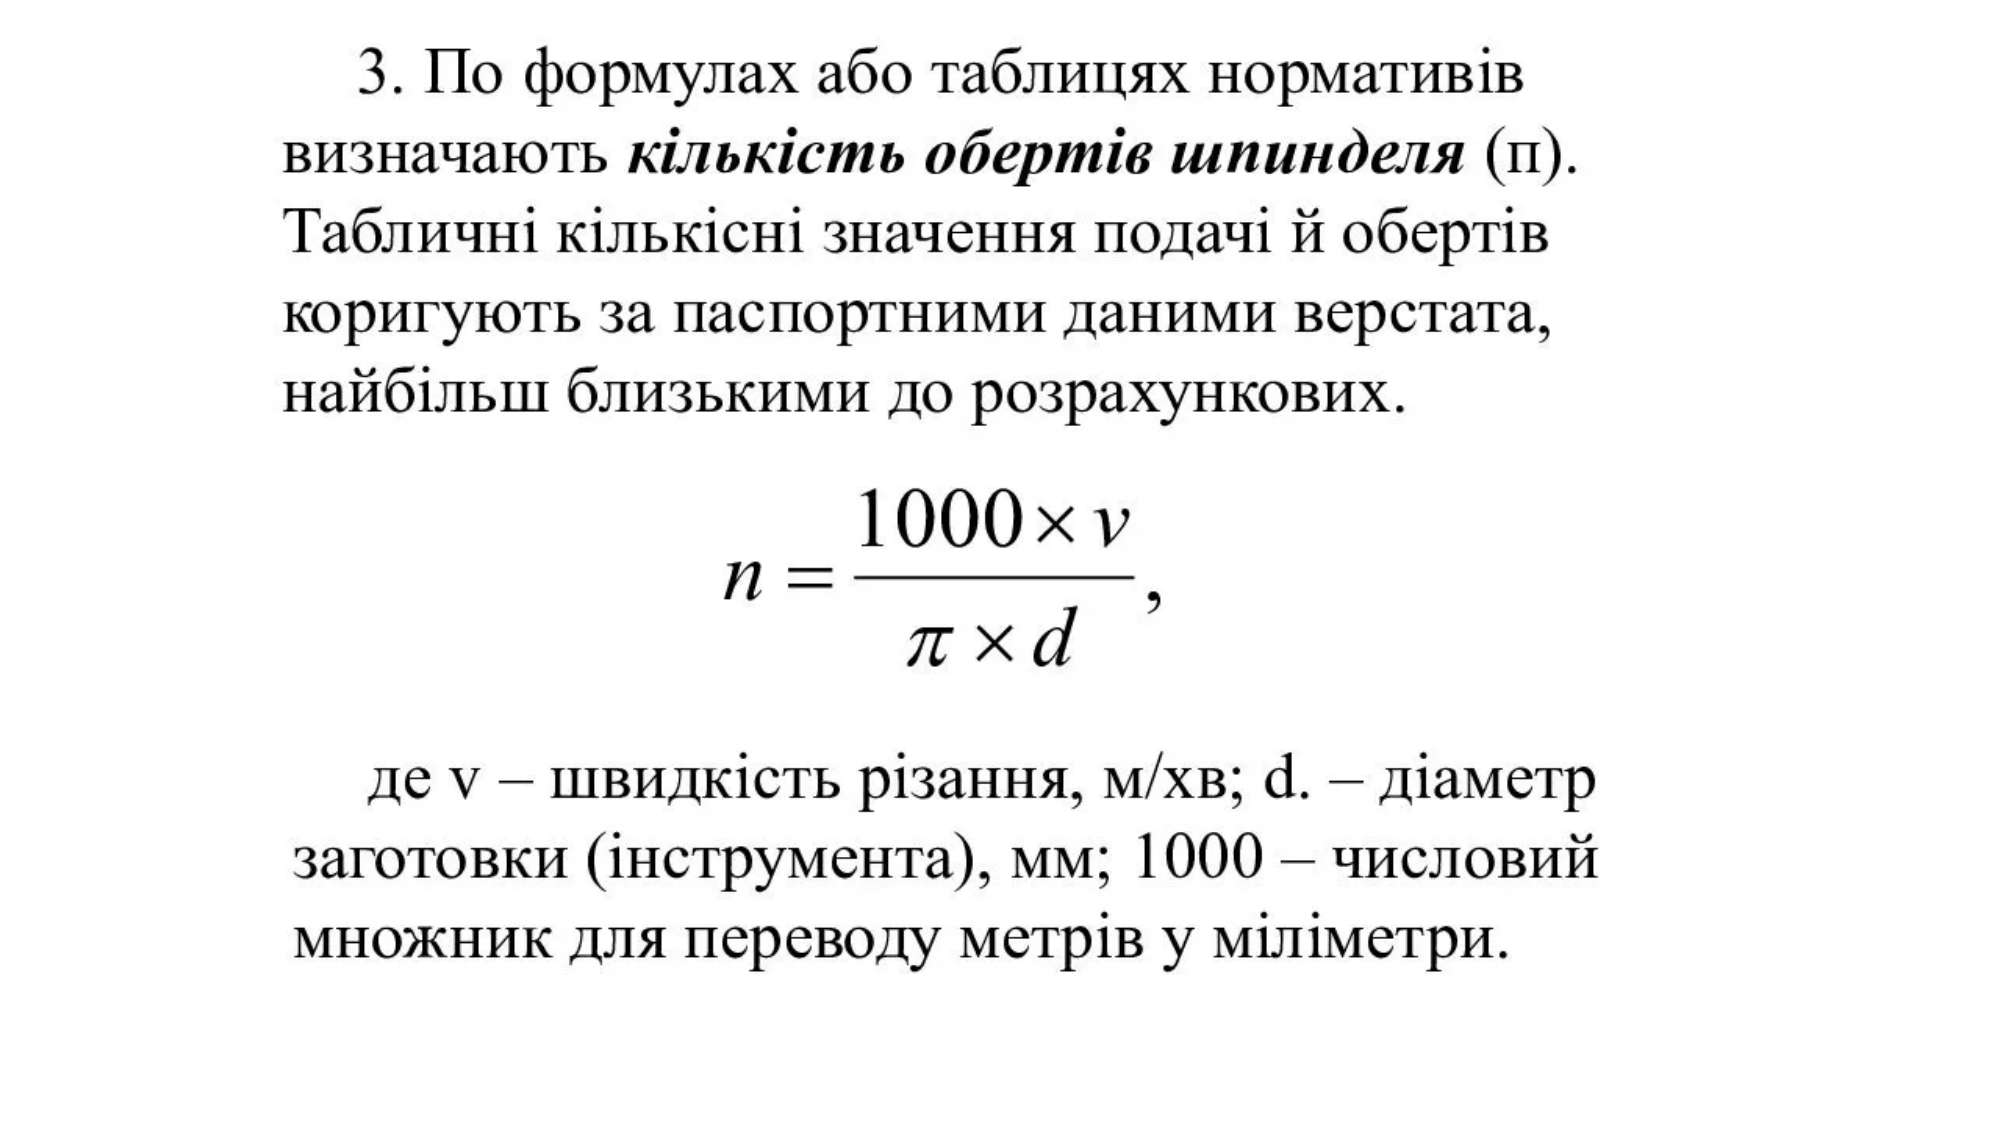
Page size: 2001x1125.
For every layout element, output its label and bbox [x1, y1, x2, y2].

picture [249, 0, 1750, 1125]
